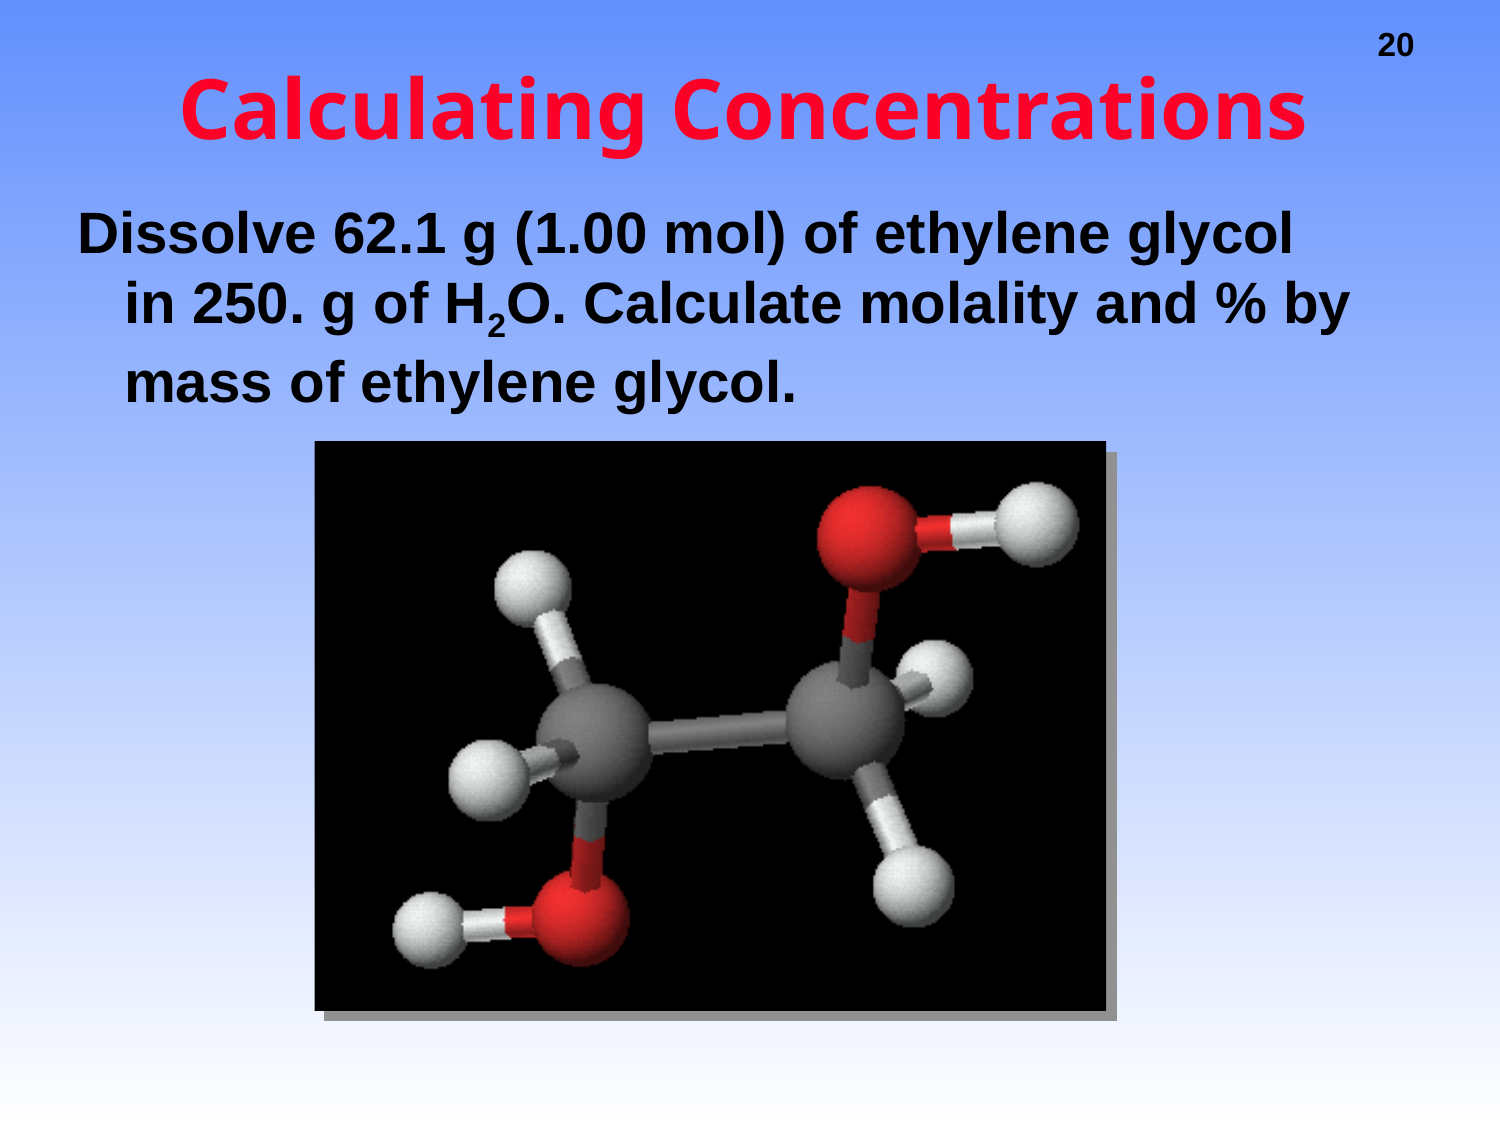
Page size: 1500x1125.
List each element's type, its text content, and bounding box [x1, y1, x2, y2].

picture [314, 441, 1107, 1011]
list Dissolve 62.1 g (1.00 mol) of ethylene glycol in 250. g of H2O. Calculate molality and % by mass of ethylene glycol. [62, 187, 1375, 463]
title Calculating Concentrations [150, 37, 1338, 187]
